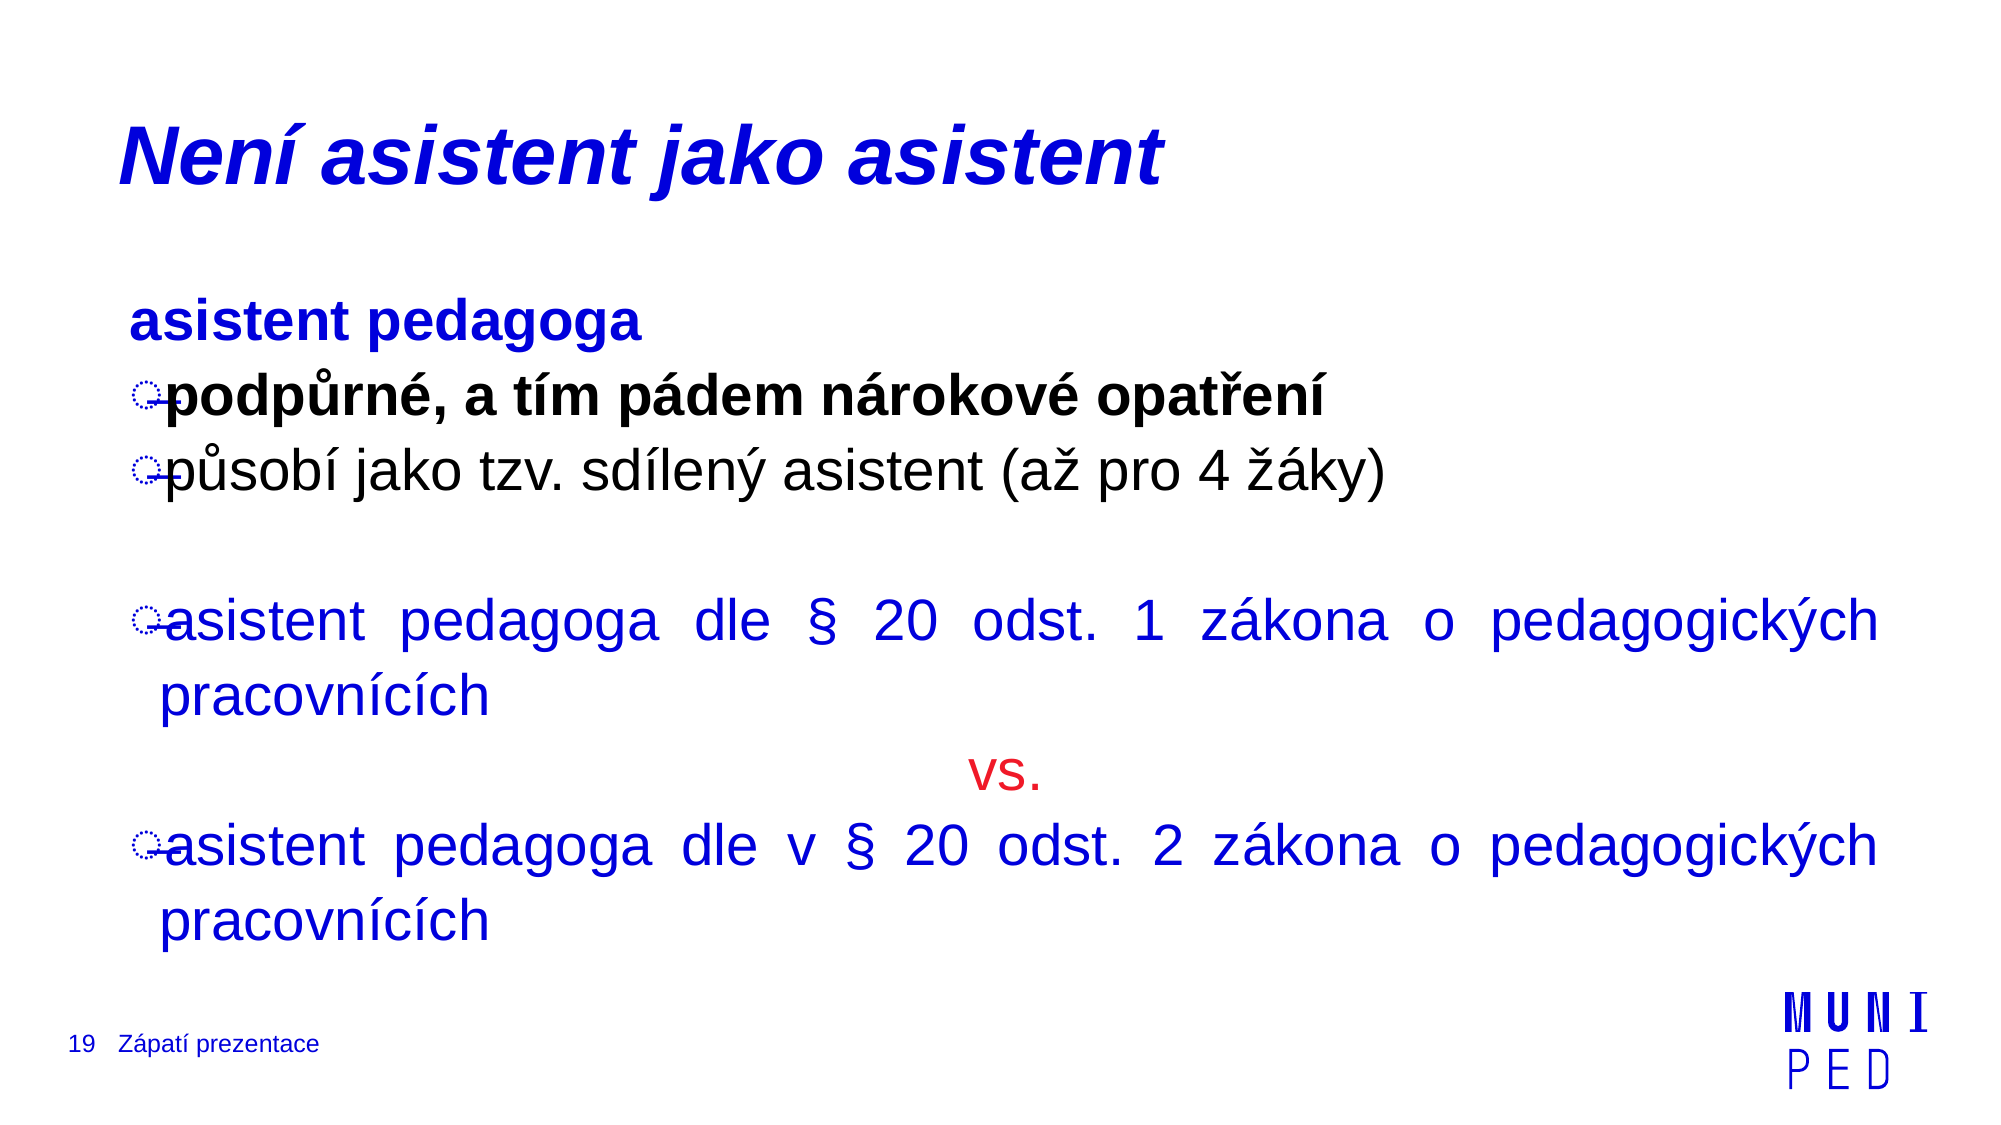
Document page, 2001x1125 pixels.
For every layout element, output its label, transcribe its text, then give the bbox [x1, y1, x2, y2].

footer Zápatí prezentace [118, 1021, 1418, 1063]
slide_number 19 [67, 1021, 110, 1063]
list asistent pedagoga podpůrné, a tím pádem nárokové opatření působí jako tzv. sdílený asistent (až pro 4 žáky) asistent pedagoga dle § 20 odst. 1 zákona o pedagogických pracovnících vs. asistent pedagoga dle v § 20 odst. 2 zákona o pedagogických pracovnících [118, 277, 1883, 957]
title Není asistent jako asistent [118, 118, 1883, 193]
